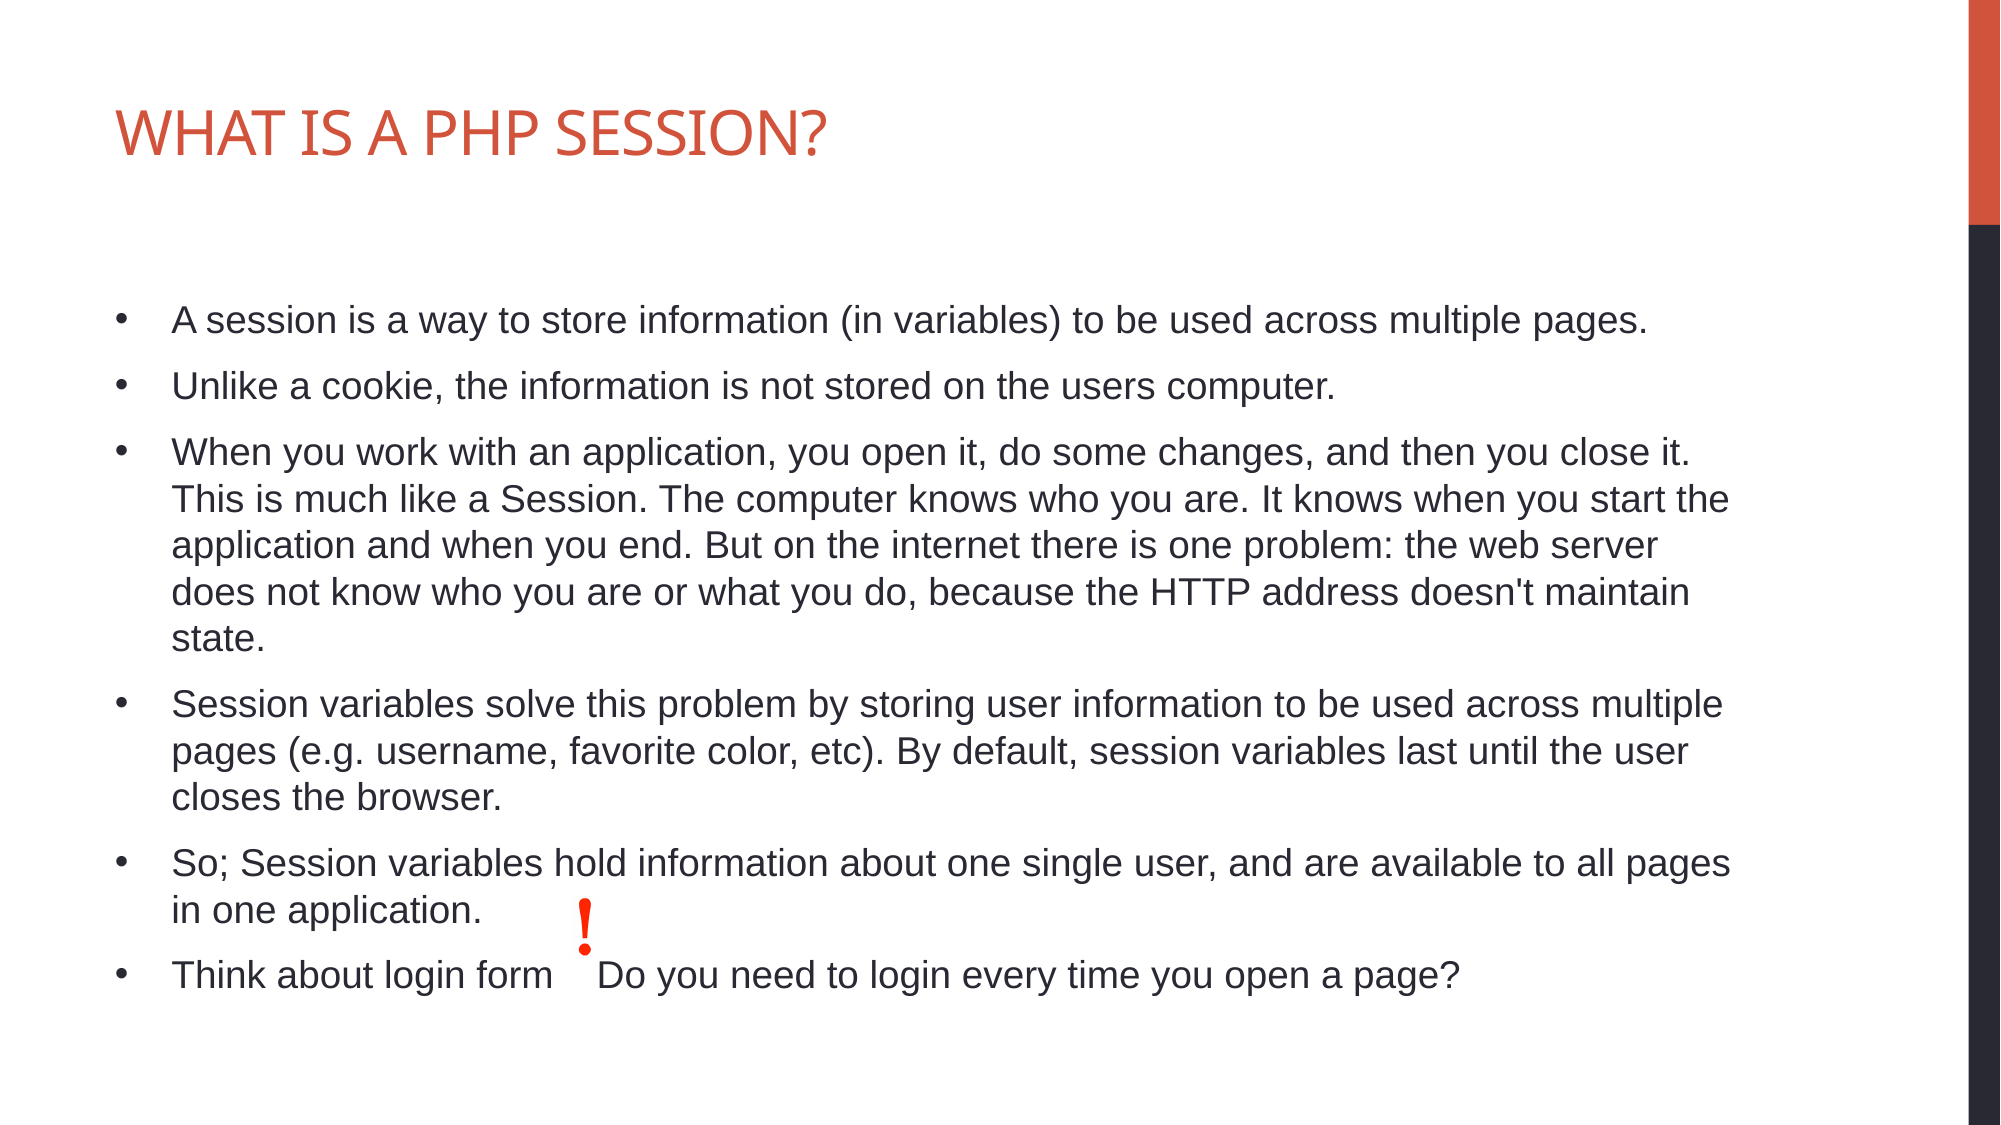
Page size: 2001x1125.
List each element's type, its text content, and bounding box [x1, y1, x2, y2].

picture [570, 895, 601, 959]
title What is a PHP Session? [99, 24, 1767, 250]
list A session is a way to store information (in variables) to be used across multiple pages. Unlike a cookie, the information is not stored on the users computer. When you work with an application, you open it, do some changes, and then you close it. This is much like a Session. The computer knows who you are. It knows when you start the application and when you end. But on the internet there is one problem: the web server does not know who you are or what you do, because the HTTP address doesn't maintain state. Session variables solve this problem by storing user information to be used across multiple pages (e.g. username, favorite color, etc). By default, session variables last until the user closes the browser. So; Session variables hold information about one single user, and are available to all pages in one application. Think about login form Do you need to login every time you open a page? [99, 287, 1767, 1005]
